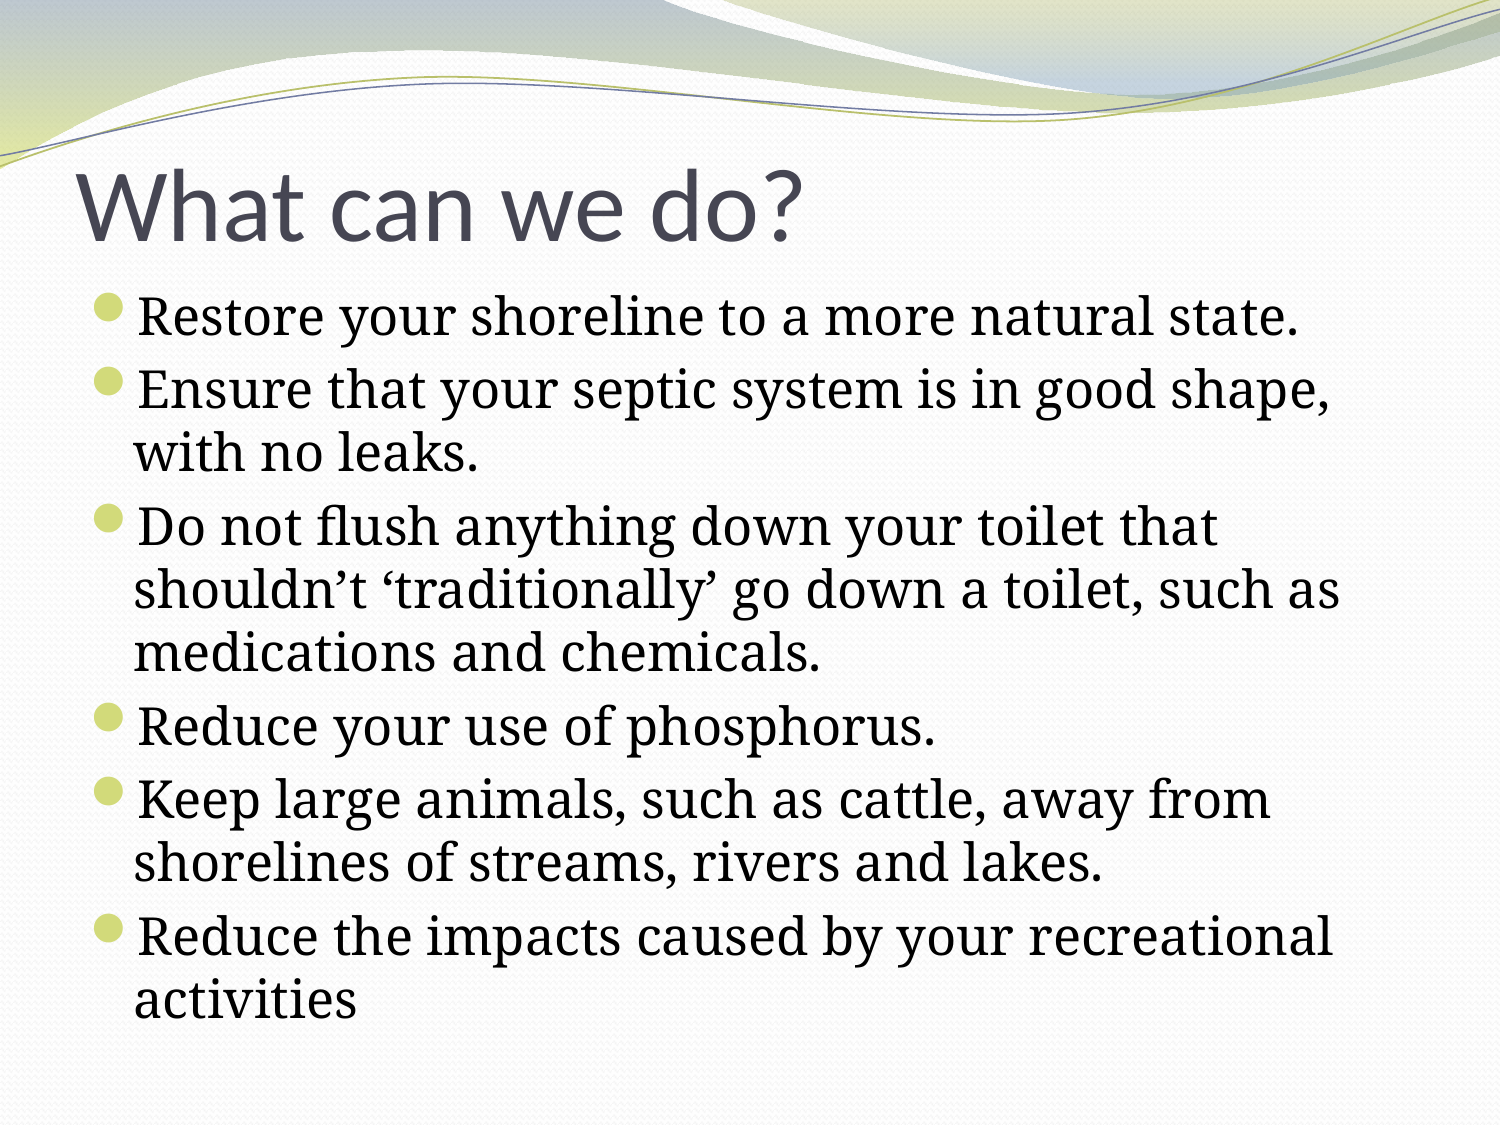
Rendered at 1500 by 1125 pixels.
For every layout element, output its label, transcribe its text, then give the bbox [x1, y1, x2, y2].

list Restore your shoreline to a more natural state. Ensure that your septic system is in good shape, with no leaks. Do not flush anything down your toilet that shouldn’t ‘traditionally’ go down a toilet, such as medications and chemicals. Reduce your use of phosphorus. Keep large animals, such as cattle, away from shorelines of streams, rivers and lakes. Reduce the impacts caused by your recreational activities [75, 275, 1425, 1038]
title What can we do? [75, 75, 1425, 263]
